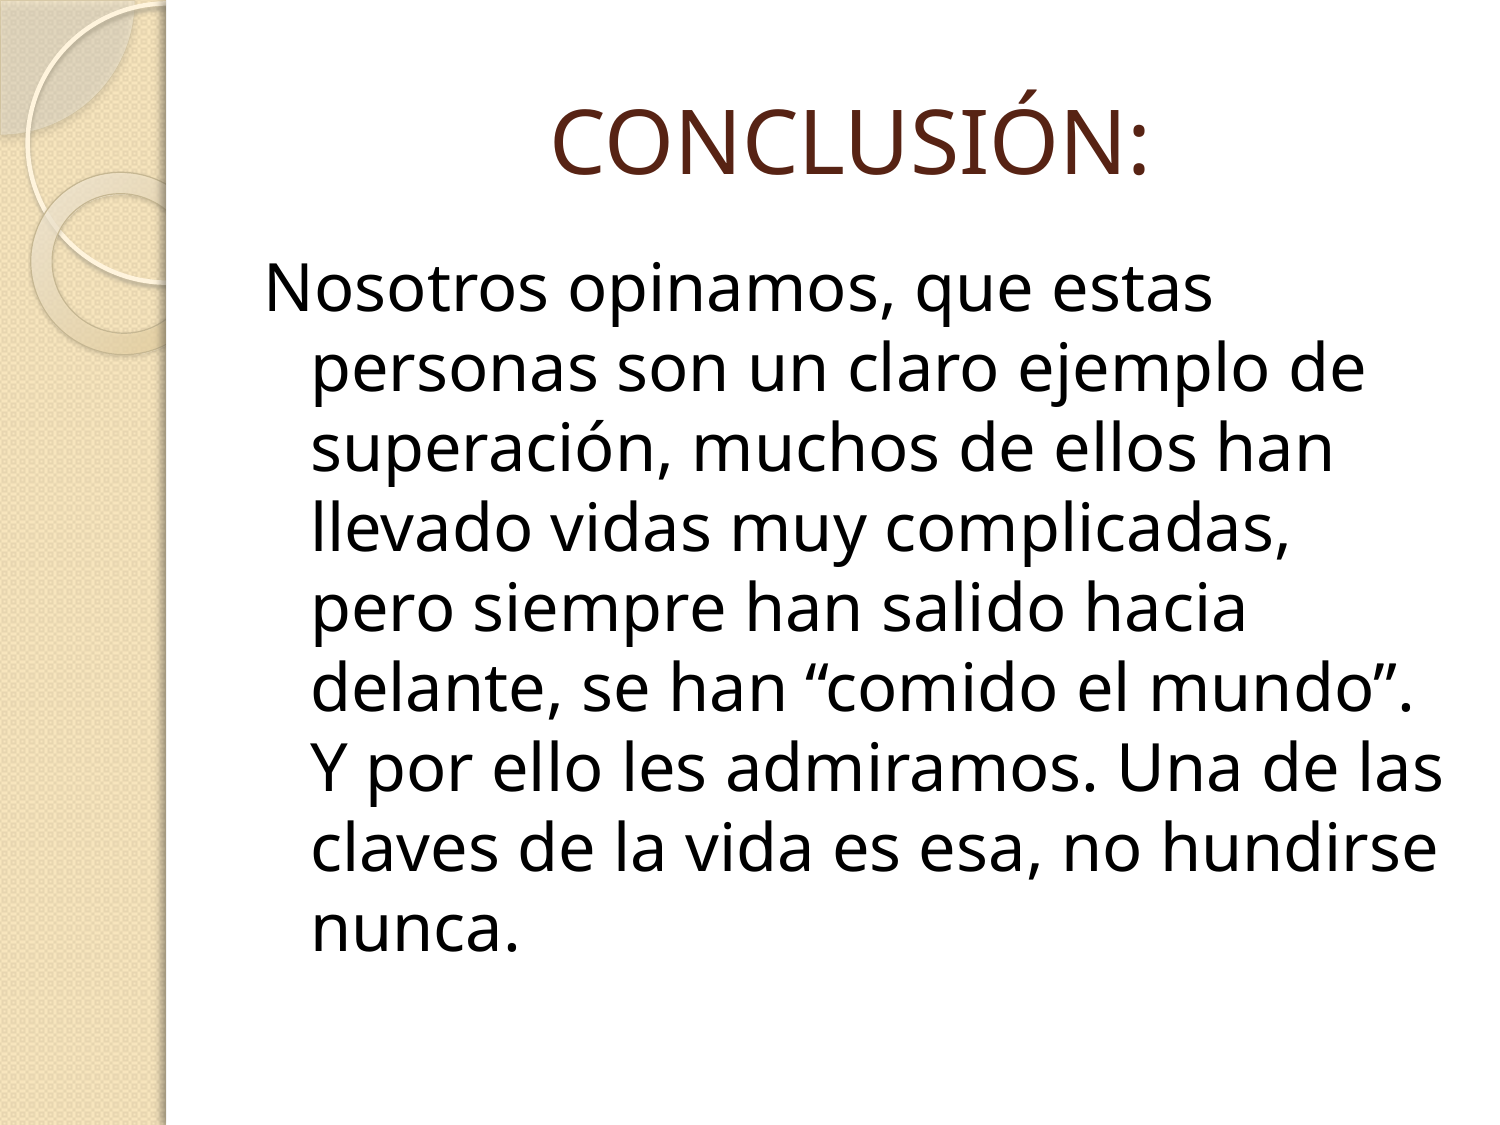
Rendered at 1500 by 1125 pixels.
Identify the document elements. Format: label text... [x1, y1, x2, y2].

title CONCLUSIÓN: [235, 45, 1466, 233]
list Nosotros opinamos, que estas personas son un claro ejemplo de superación, muchos de ellos han llevado vidas muy complicadas, pero siempre han salido hacia delante, se han “comido el mundo”. Y por ello les admiramos. Una de las claves de la vida es esa, no hundirse nunca. [235, 237, 1466, 1025]
